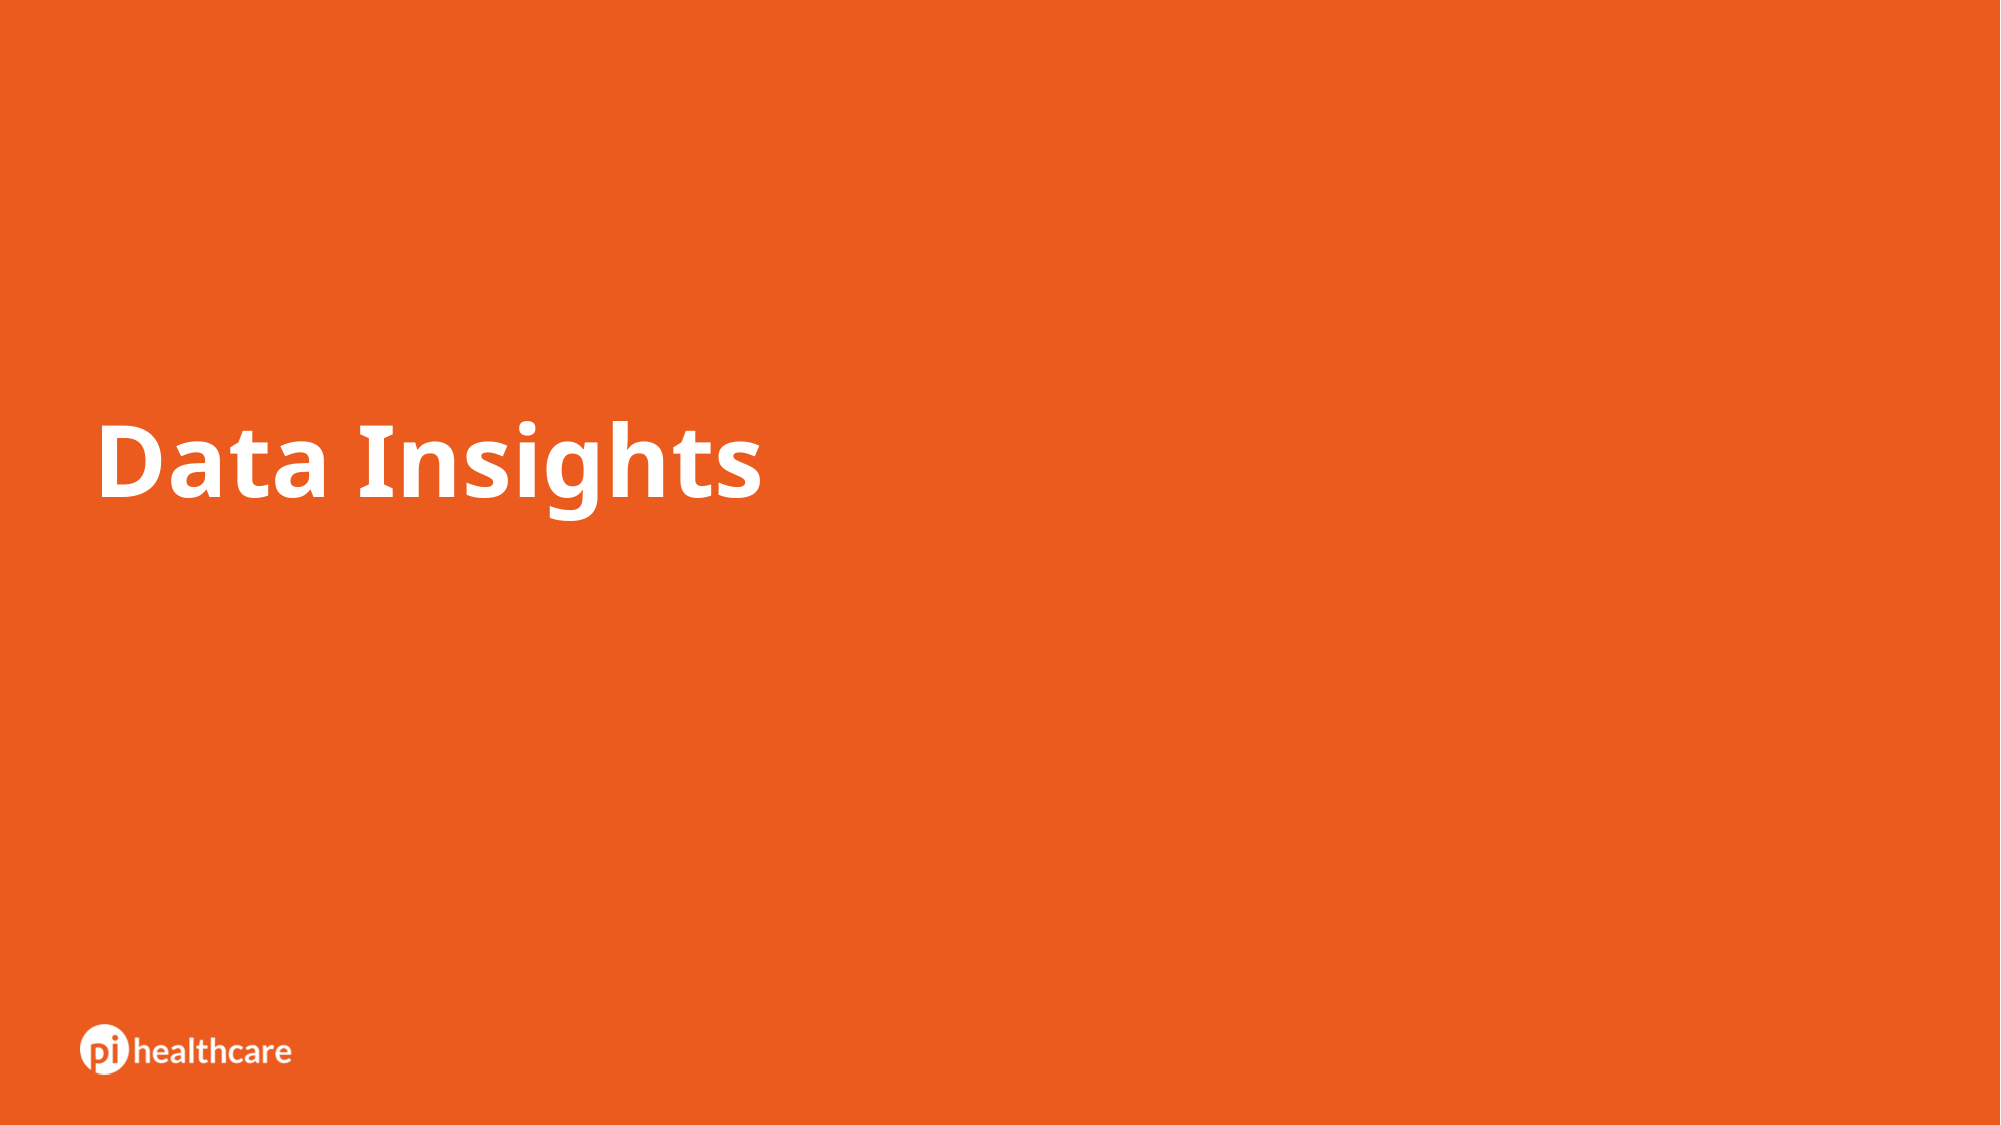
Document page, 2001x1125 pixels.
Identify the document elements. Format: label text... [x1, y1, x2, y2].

title Data Insights [78, 231, 1410, 528]
picture [80, 1024, 346, 1075]
